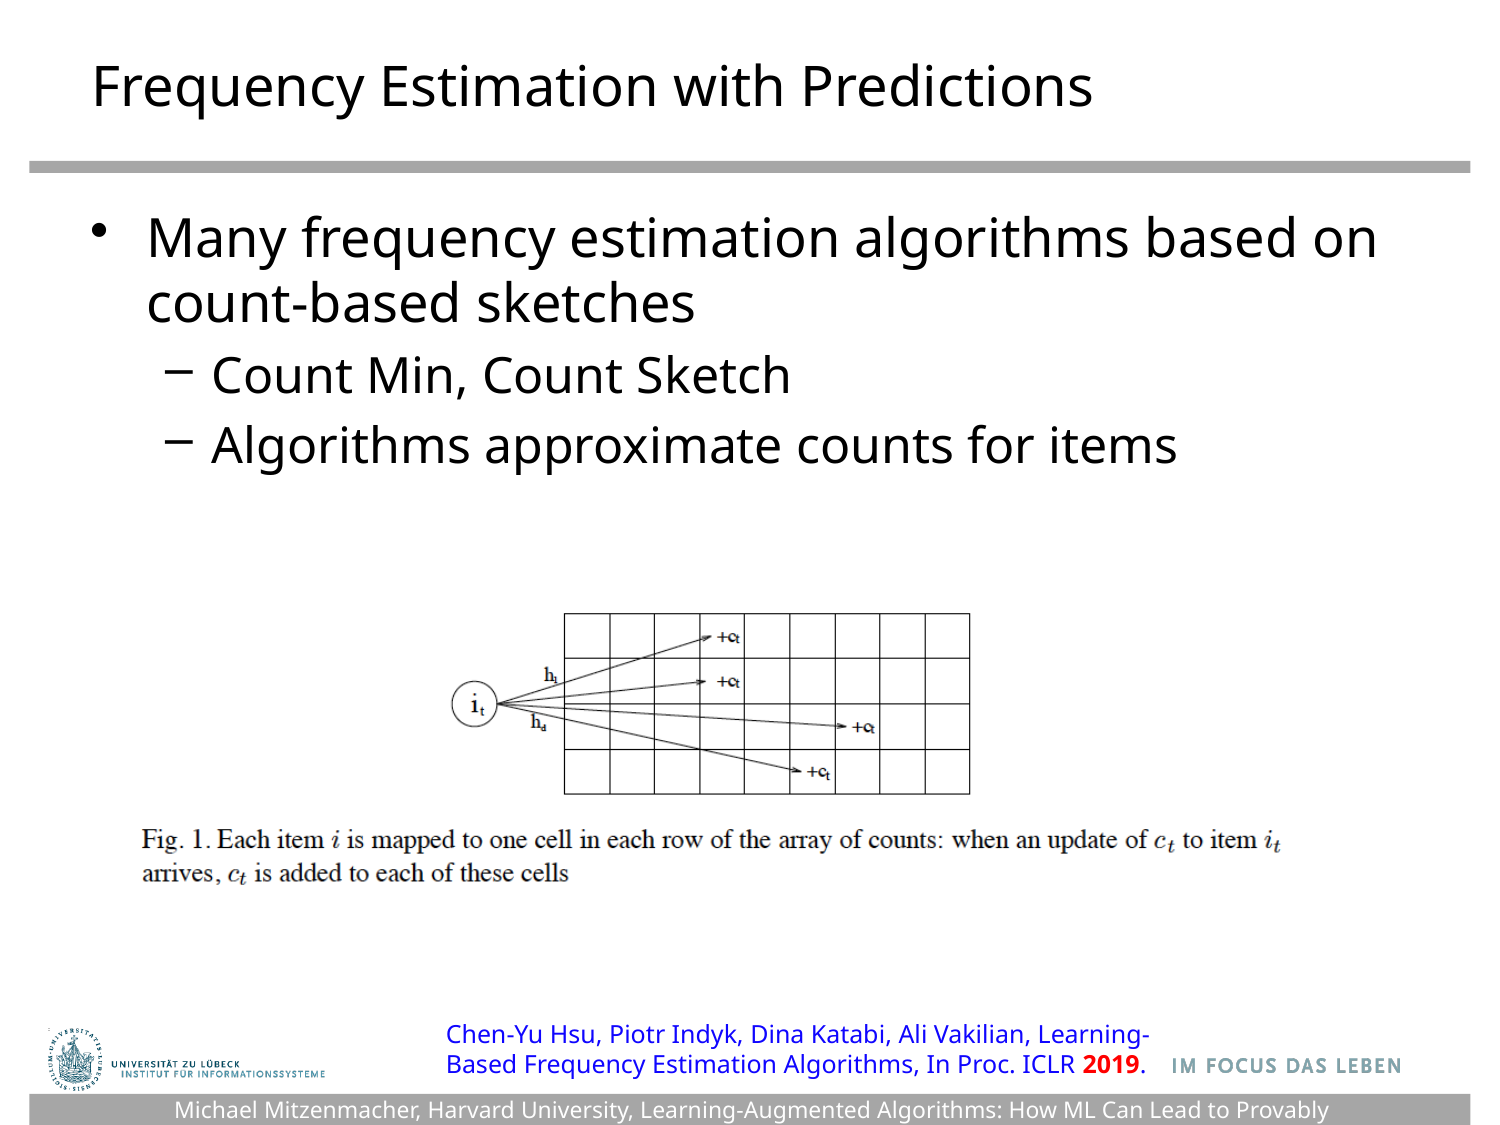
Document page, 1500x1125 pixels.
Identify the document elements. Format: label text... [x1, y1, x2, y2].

picture [80, 572, 1361, 906]
picture [1181, 1058, 1400, 1073]
list Many frequency estimation algorithms based on count-based sketches Count Min, Count Sketch Algorithms approximate counts for items [75, 196, 1425, 1012]
text_box Chen-Yu Hsu, Piotr Indyk, Dina Katabi, Ali Vakilian, Learning-Based Frequency Estimation Algorithms, In Proc. ICLR 2019. [430, 1011, 1181, 1086]
text_box Michael Mitzenmacher, Harvard University, Learning-Augmented Algorithms: How ML Can Lead to Provably Better Algorithms [159, 1087, 1388, 1125]
title Frequency Estimation with Predictions [76, 42, 1427, 126]
